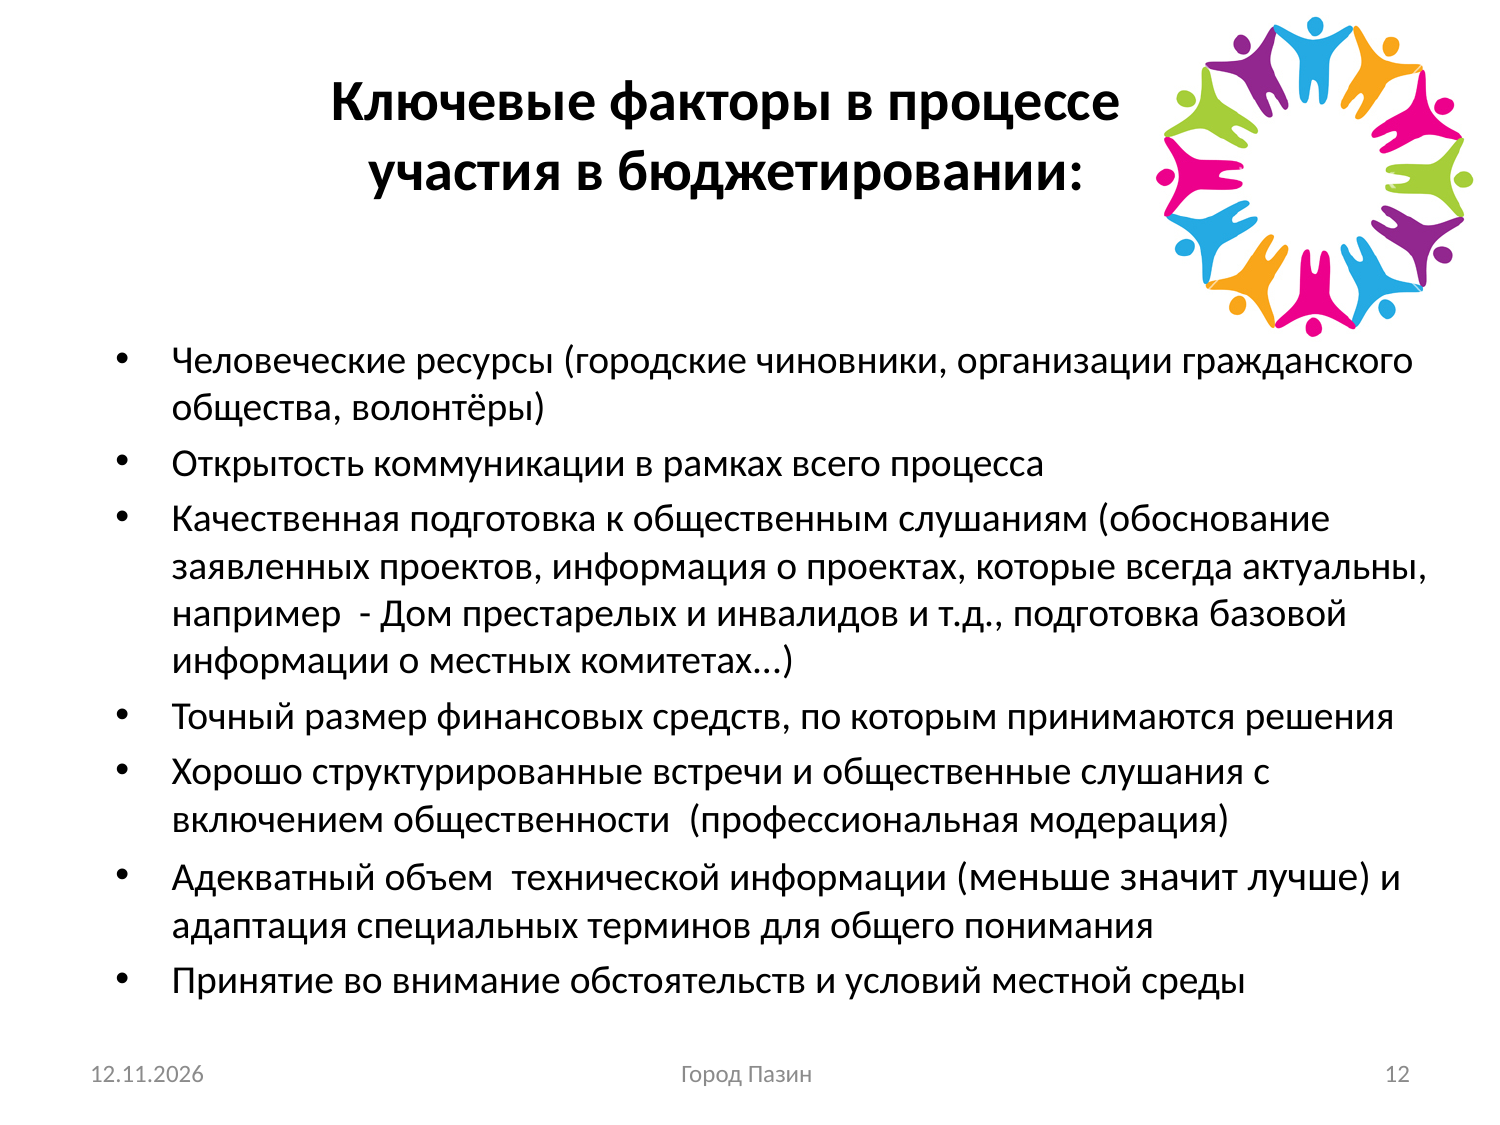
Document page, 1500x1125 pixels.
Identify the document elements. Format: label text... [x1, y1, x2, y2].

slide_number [75, 1042, 425, 1103]
picture [1127, 0, 1498, 373]
footer Город Пазин [512, 1043, 988, 1103]
list Человеческие ресурсы (городские чиновники, организации гражданского общества, волонтёры) Открытость коммуникации в рамках всего процесса Качественная подготовка к общественным слушаниям (обоснование заявленных проектов, информация о проектах, которые всегда актуальны, например - Дом престарелых и инвалидов и т.д., подготовка базовой информации о местных комитетах...) Точный размер финансовых средств, по которым принимаются решения Хорошо структурированные встречи и общественные слушания с включением общественности (профессиональная модерация) Адекватный объем технической информации (меньше значит лучше) и адаптация специальных терминов для общего понимания Принятие во внимание обстоятельств и условий местной среды [100, 326, 1451, 1043]
slide_number 12 [1074, 1043, 1425, 1103]
text_box Ключевые факторы в процессе участия в бюджетировании: [277, 54, 1122, 210]
